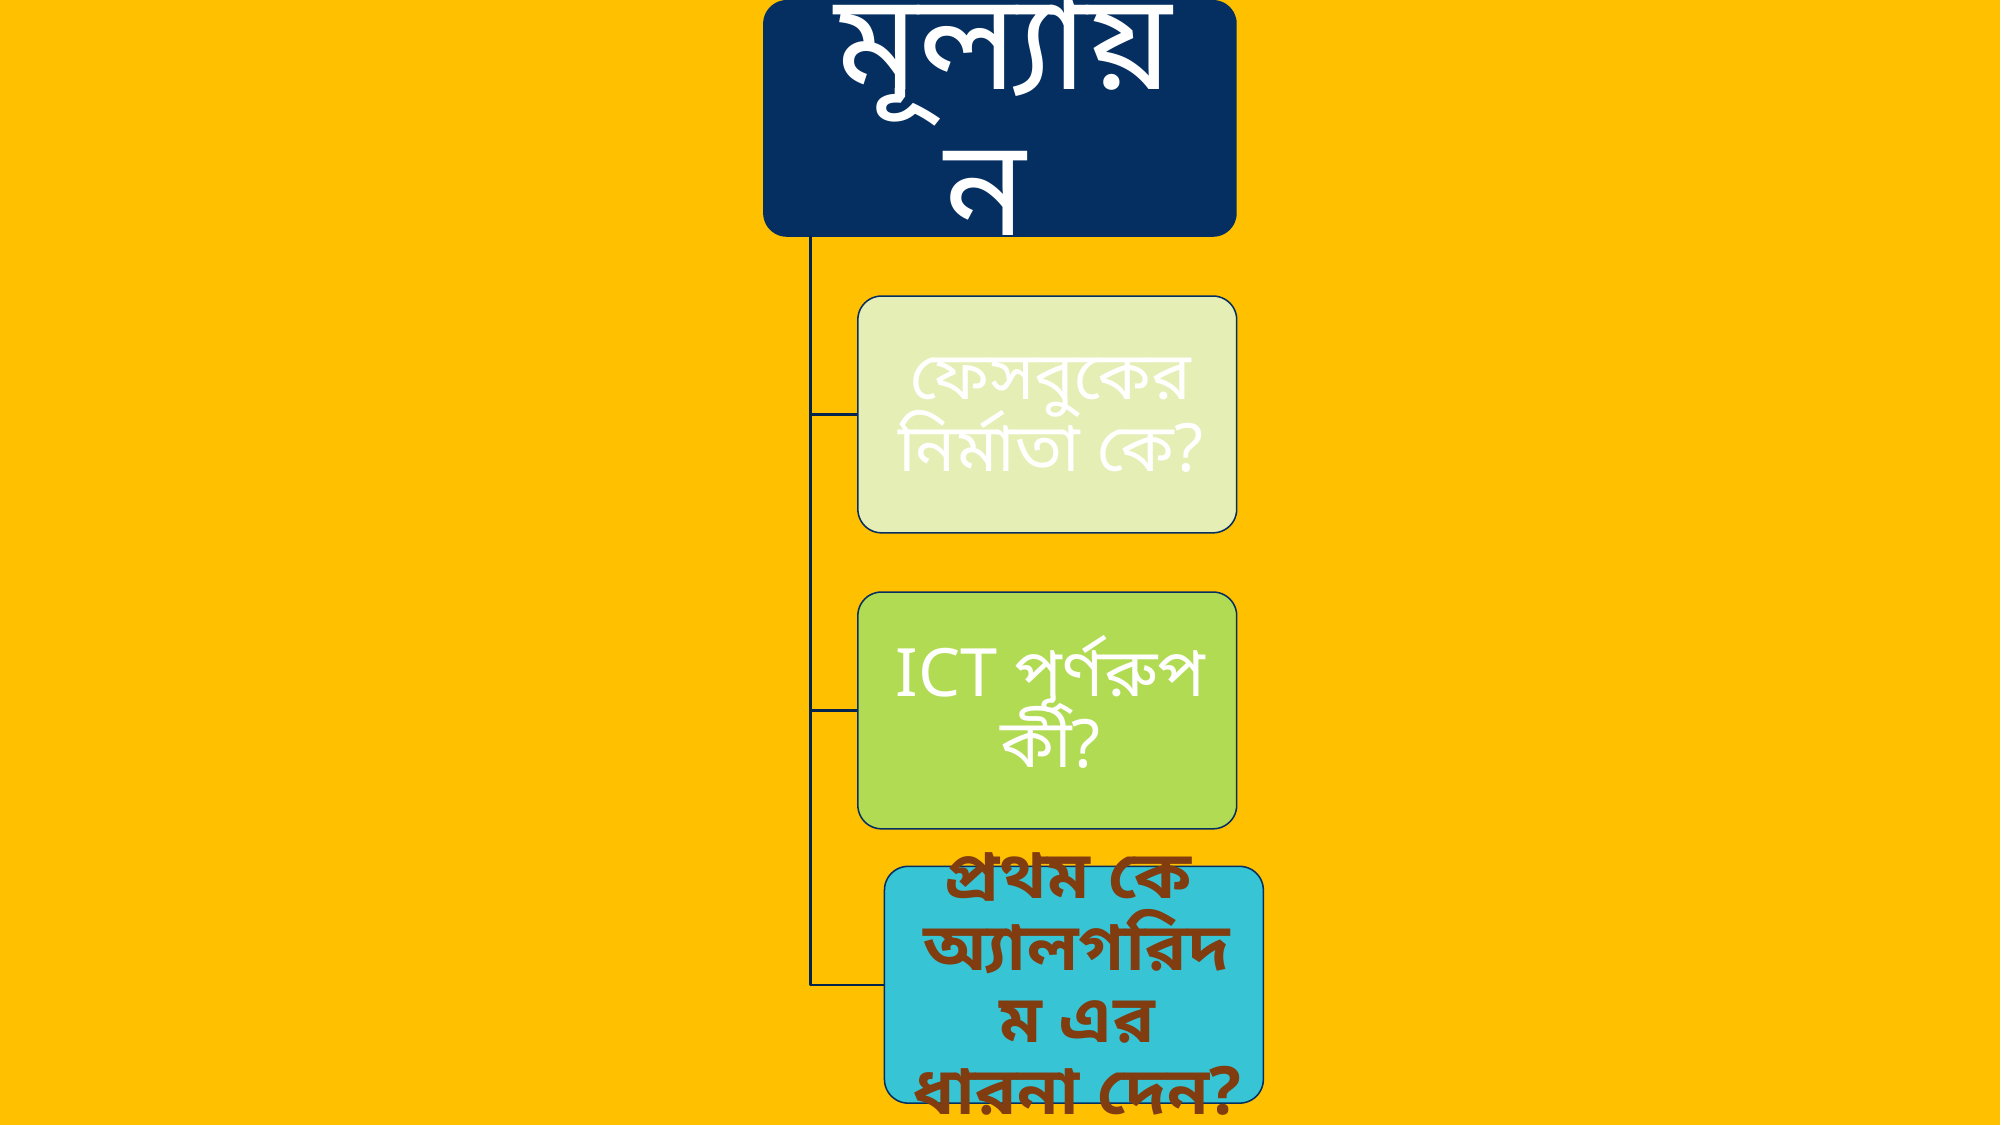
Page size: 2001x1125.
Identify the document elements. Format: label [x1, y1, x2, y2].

text_box [0, 0, 2000, 1125]
